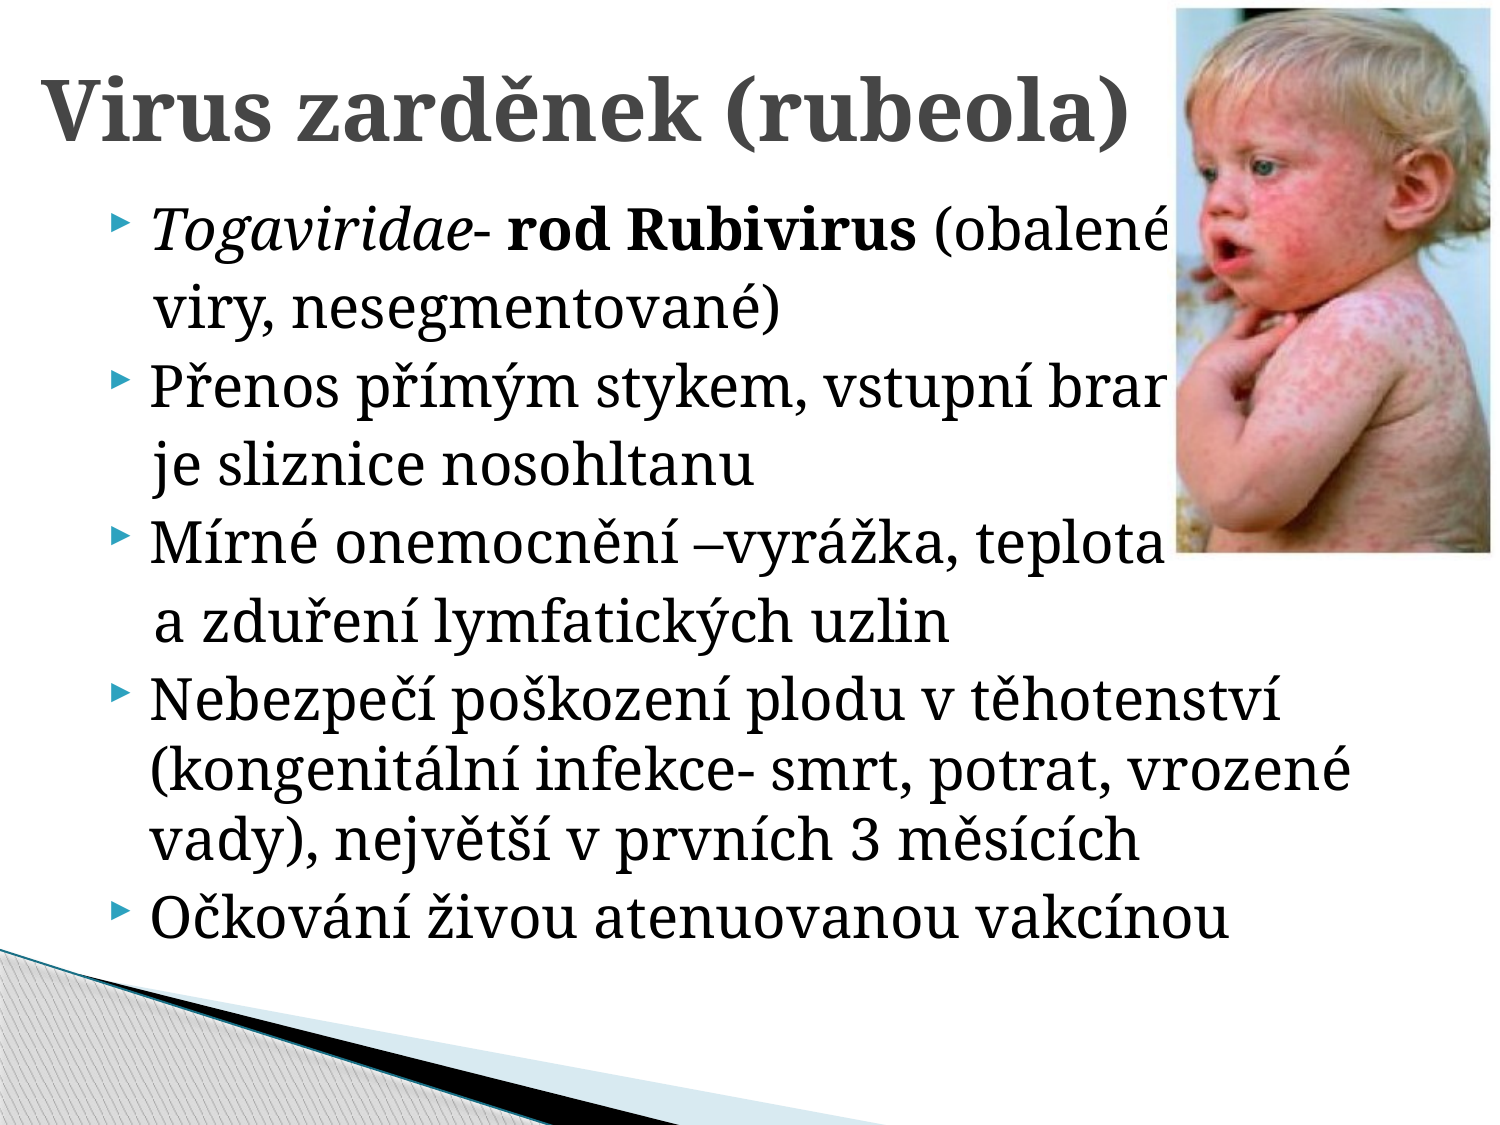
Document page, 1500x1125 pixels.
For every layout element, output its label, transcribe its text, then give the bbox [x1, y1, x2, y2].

list Togaviridae- rod Rubivirus (obalené +ssRNA viry, nesegmentované) Přenos přímým stykem, vstupní branou je sliznice nosohltanu Mírné onemocnění –vyrážka, teplota a zduření lymfatických uzlin Nebezpečí poškození plodu v těhotenství (kongenitální infekce- smrt, potrat, vrozené vady), největší v prvních 3 měsících Očkování živou atenuovanou vakcínou [74, 184, 1426, 1036]
title Virus zarděnek (rubeola) [0, 31, 1161, 185]
picture [1166, 0, 1500, 562]
